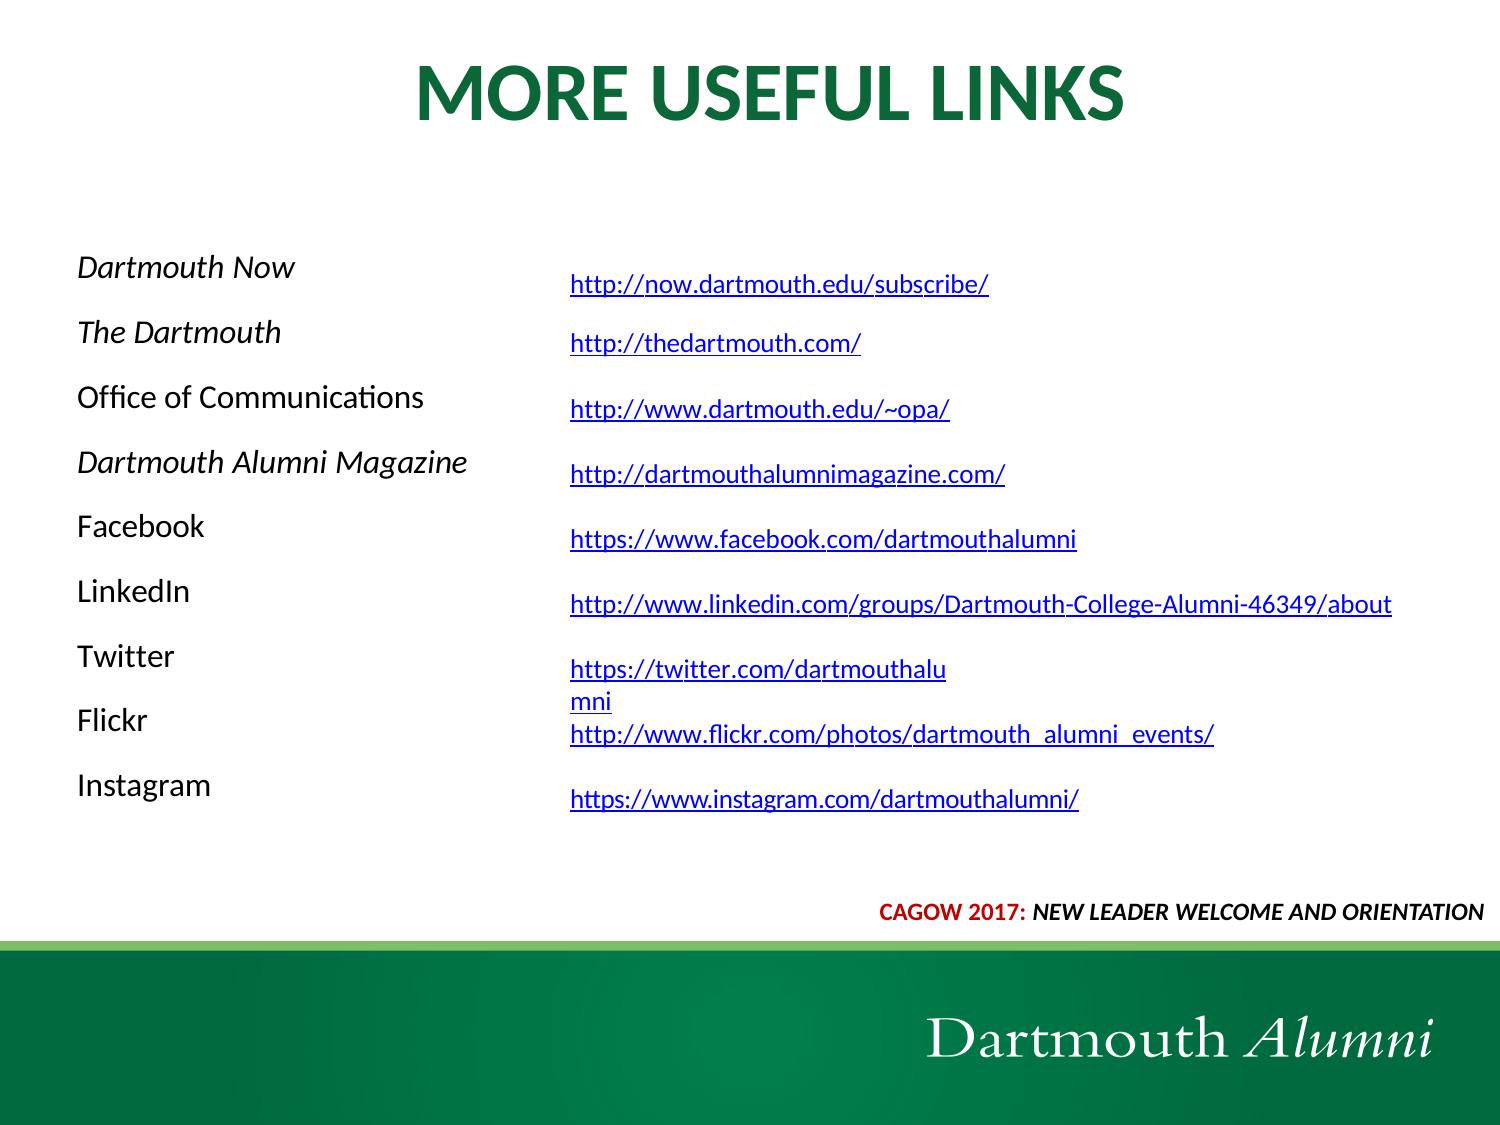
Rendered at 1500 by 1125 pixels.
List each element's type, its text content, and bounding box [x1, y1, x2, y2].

text_box https://www.facebook.com/dartmouthalumni [568, 520, 1079, 554]
text_box https://www.instagram.com/dartmouthalumni/ [568, 781, 1217, 814]
text_box http://thedartmouth.com/ [568, 325, 867, 359]
picture [0, 940, 1500, 1125]
text_box https://twitter.com/dartmouthalumni [568, 651, 988, 716]
text_box CAGOW 2017: NEW LEADER WELCOME AND ORIENTATION [749, 888, 1500, 933]
text_box http://now.dartmouth.edu/subscribe/ [568, 265, 993, 299]
text_box http://www.linkedin.com/groups/Dartmouth-College-Alumni-46349/about [568, 586, 1395, 619]
text_box http://www.flickr.com/photos/dartmouth_alumni_events/ [568, 716, 1217, 749]
text_box http://dartmouthalumnimagazine.com/ [568, 455, 1010, 489]
text_box MORE USEFUL LINKS [350, 29, 1190, 145]
text_box http://www.dartmouth.edu/~opa/ [568, 390, 953, 424]
text_box Dartmouth Now The Dartmouth Office of Communications Dartmouth Alumni Magazine Facebook LinkedIn Twitter Flickr Instagram [74, 245, 515, 804]
